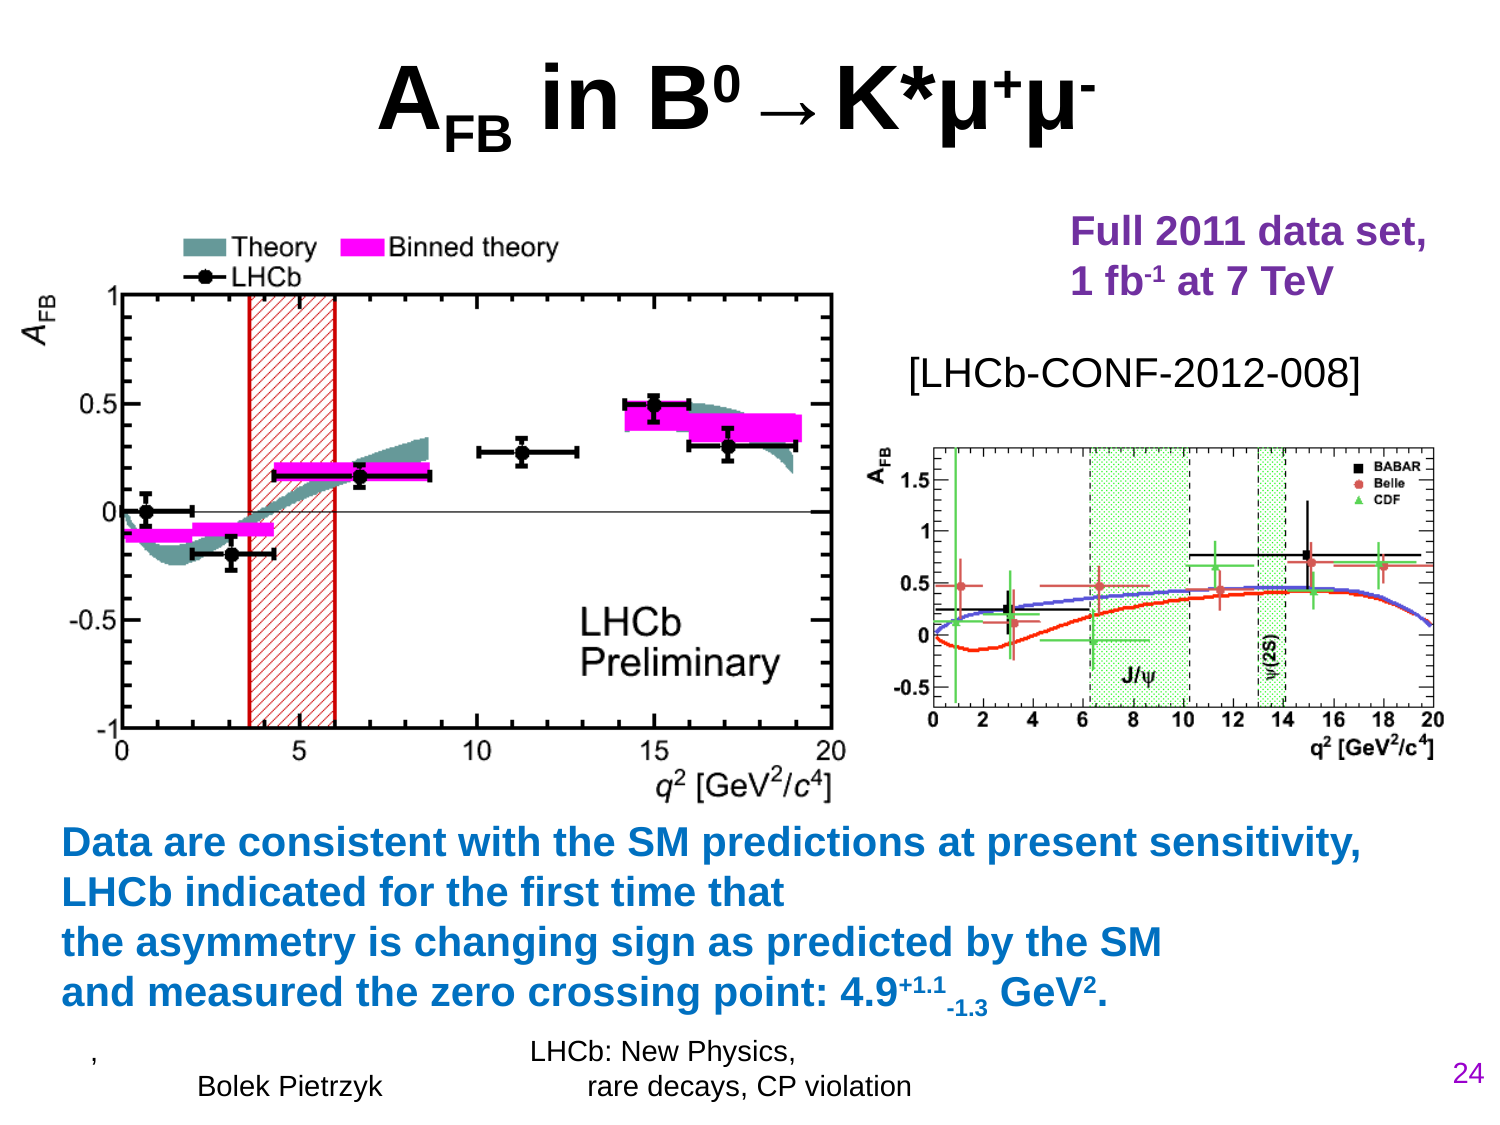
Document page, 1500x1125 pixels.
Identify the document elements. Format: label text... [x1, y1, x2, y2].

picture [0, 229, 1458, 824]
text_box Full 2011 data set, 1 fb-1 at 7 TeV [1055, 196, 1453, 311]
text_box Data are consistent with the SM predictions at present sensitivity, LHCb indicated for the first time that the asymmetry is changing sign as predicted by the SM and measured the zero crossing point: 4.9+1.1-1.3 GeV2. [46, 807, 1453, 1029]
text_box [112, 987, 154, 1053]
slide_number 24 [1149, 1046, 1500, 1125]
text_box [LHCb-CONF-2012-008] [893, 338, 1377, 403]
slide_number , Bolek Pietrzyk [74, 1029, 426, 1103]
footer LHCb: New Physics, rare decays, CP violation [512, 1029, 988, 1103]
title AFB in B0→K*μ+μ- [29, 6, 1471, 195]
